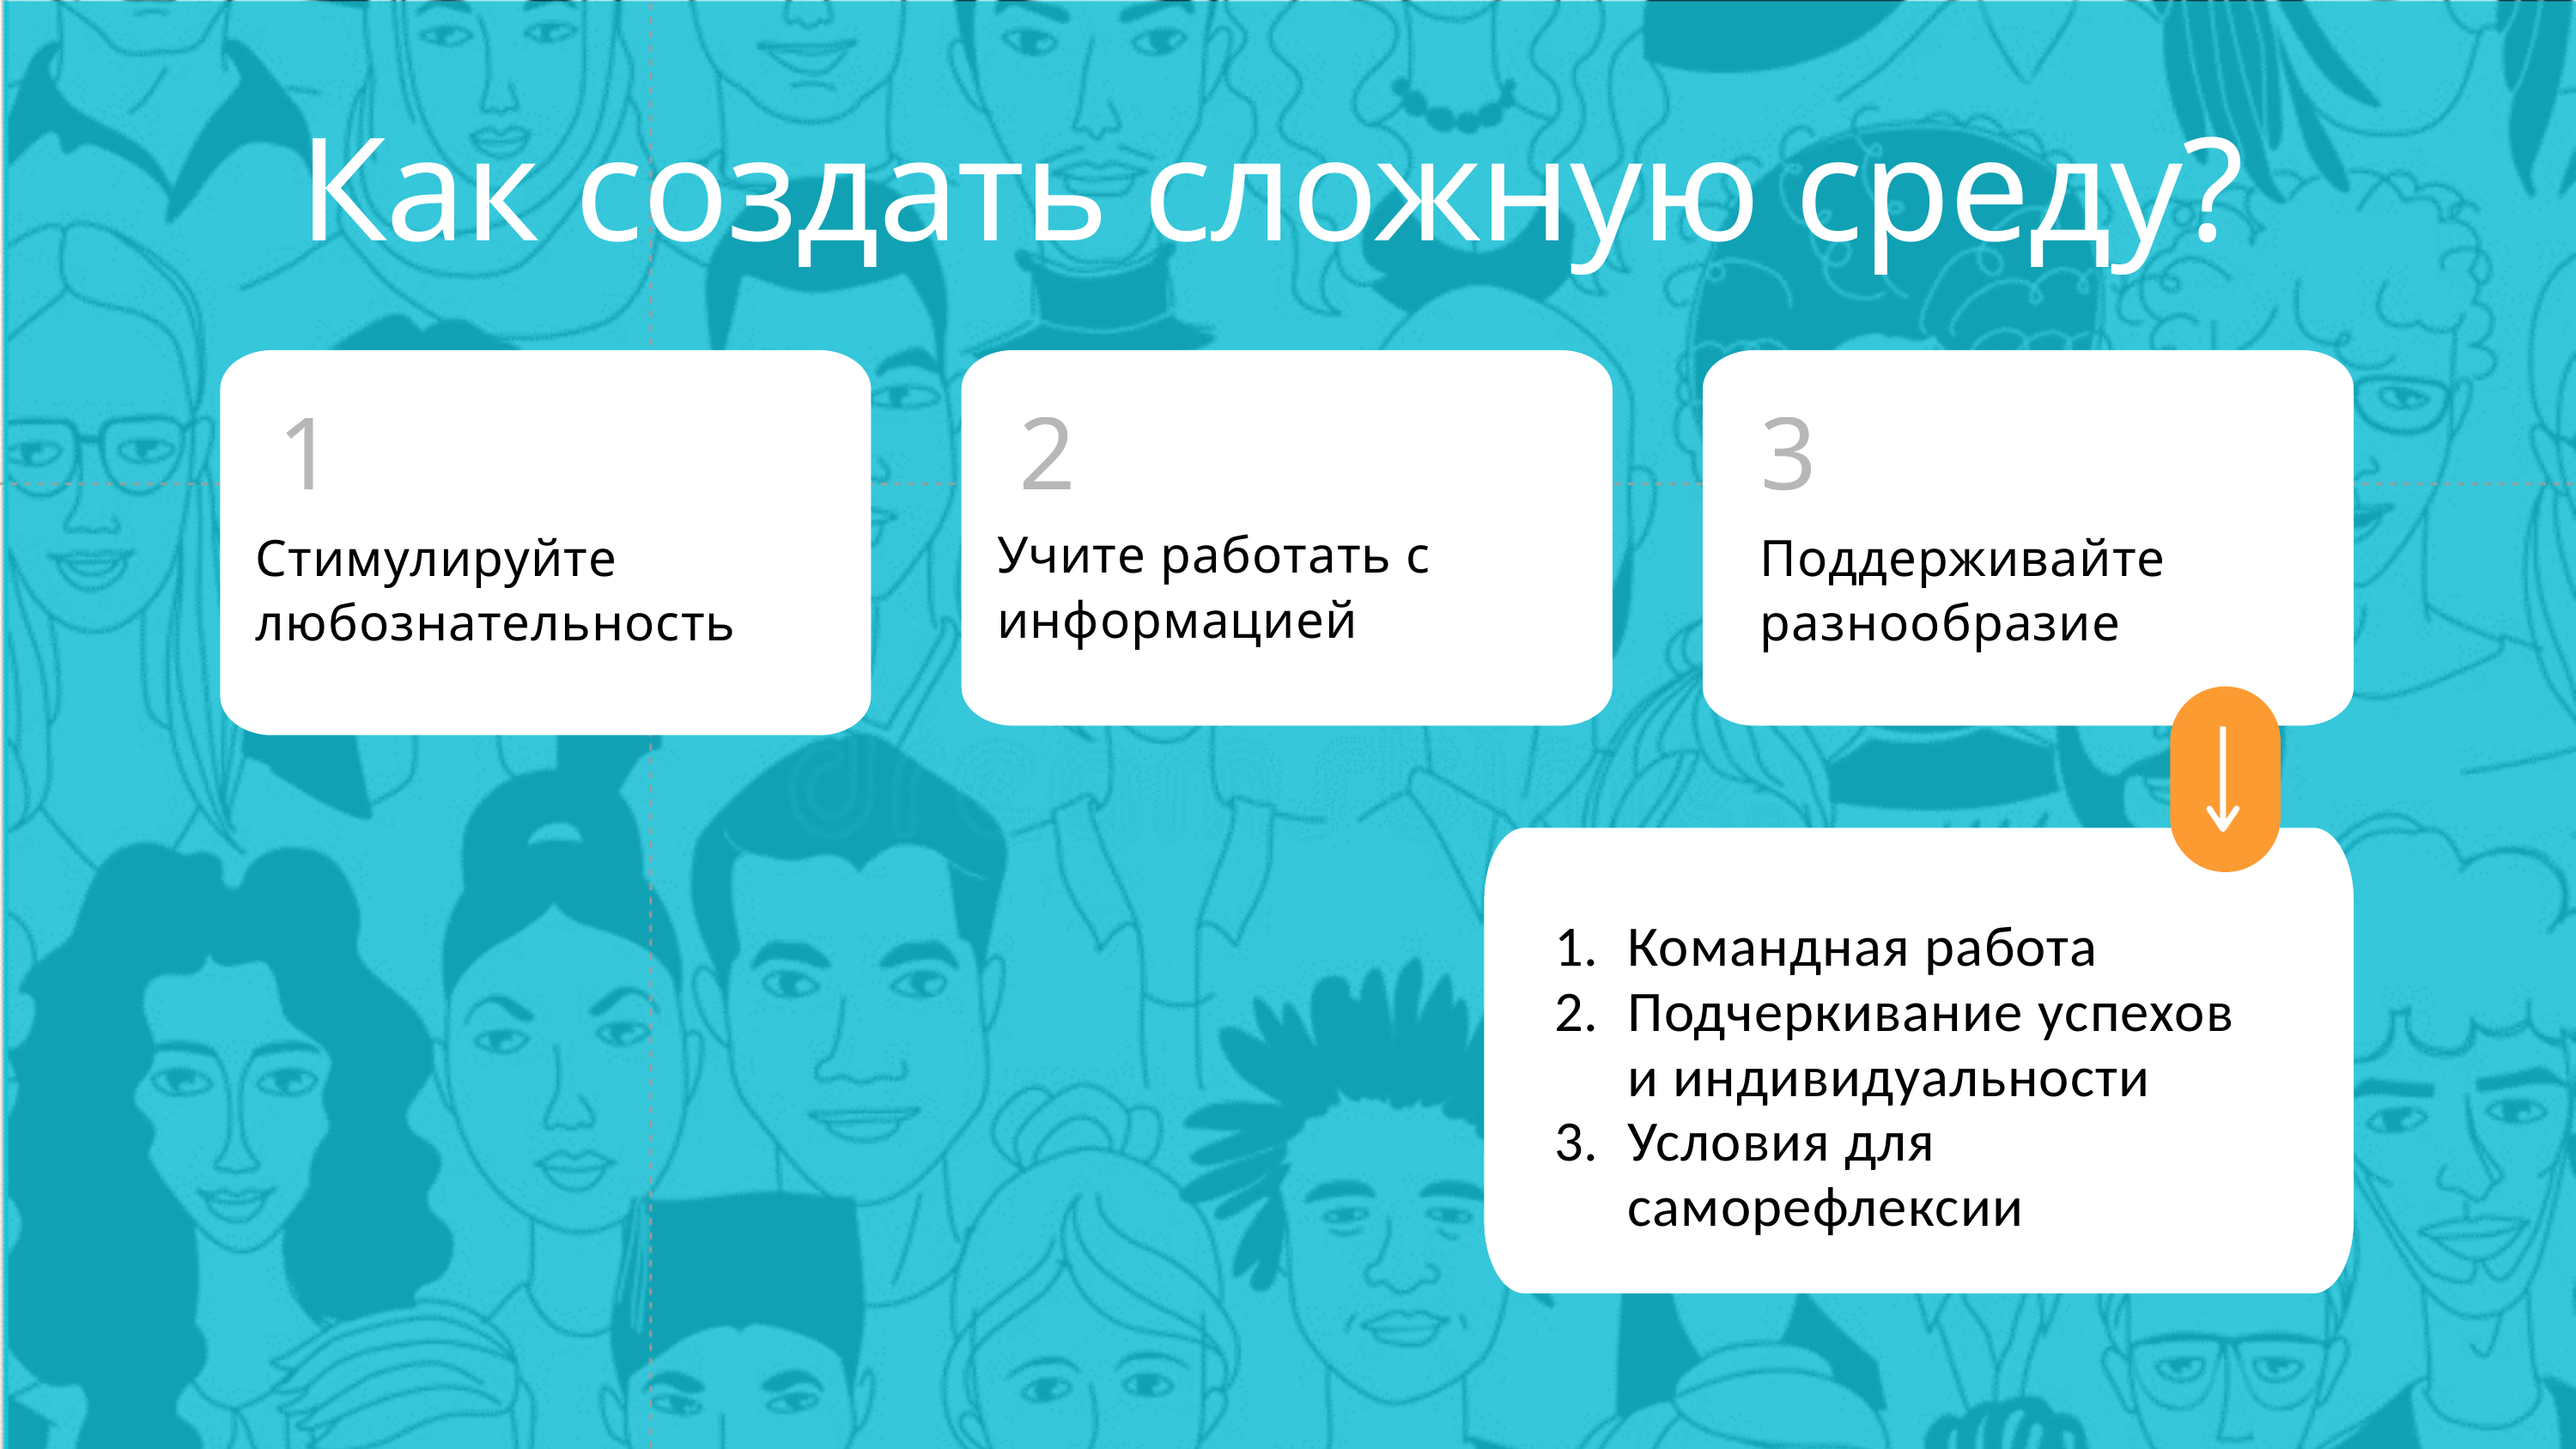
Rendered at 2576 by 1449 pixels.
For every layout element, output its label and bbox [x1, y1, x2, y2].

text_box [2130, 722, 2320, 836]
text_box [1484, 828, 2354, 1294]
text_box [220, 349, 872, 736]
picture [0, 0, 2576, 1449]
text_box [961, 349, 1613, 726]
text_box [1702, 349, 2354, 726]
